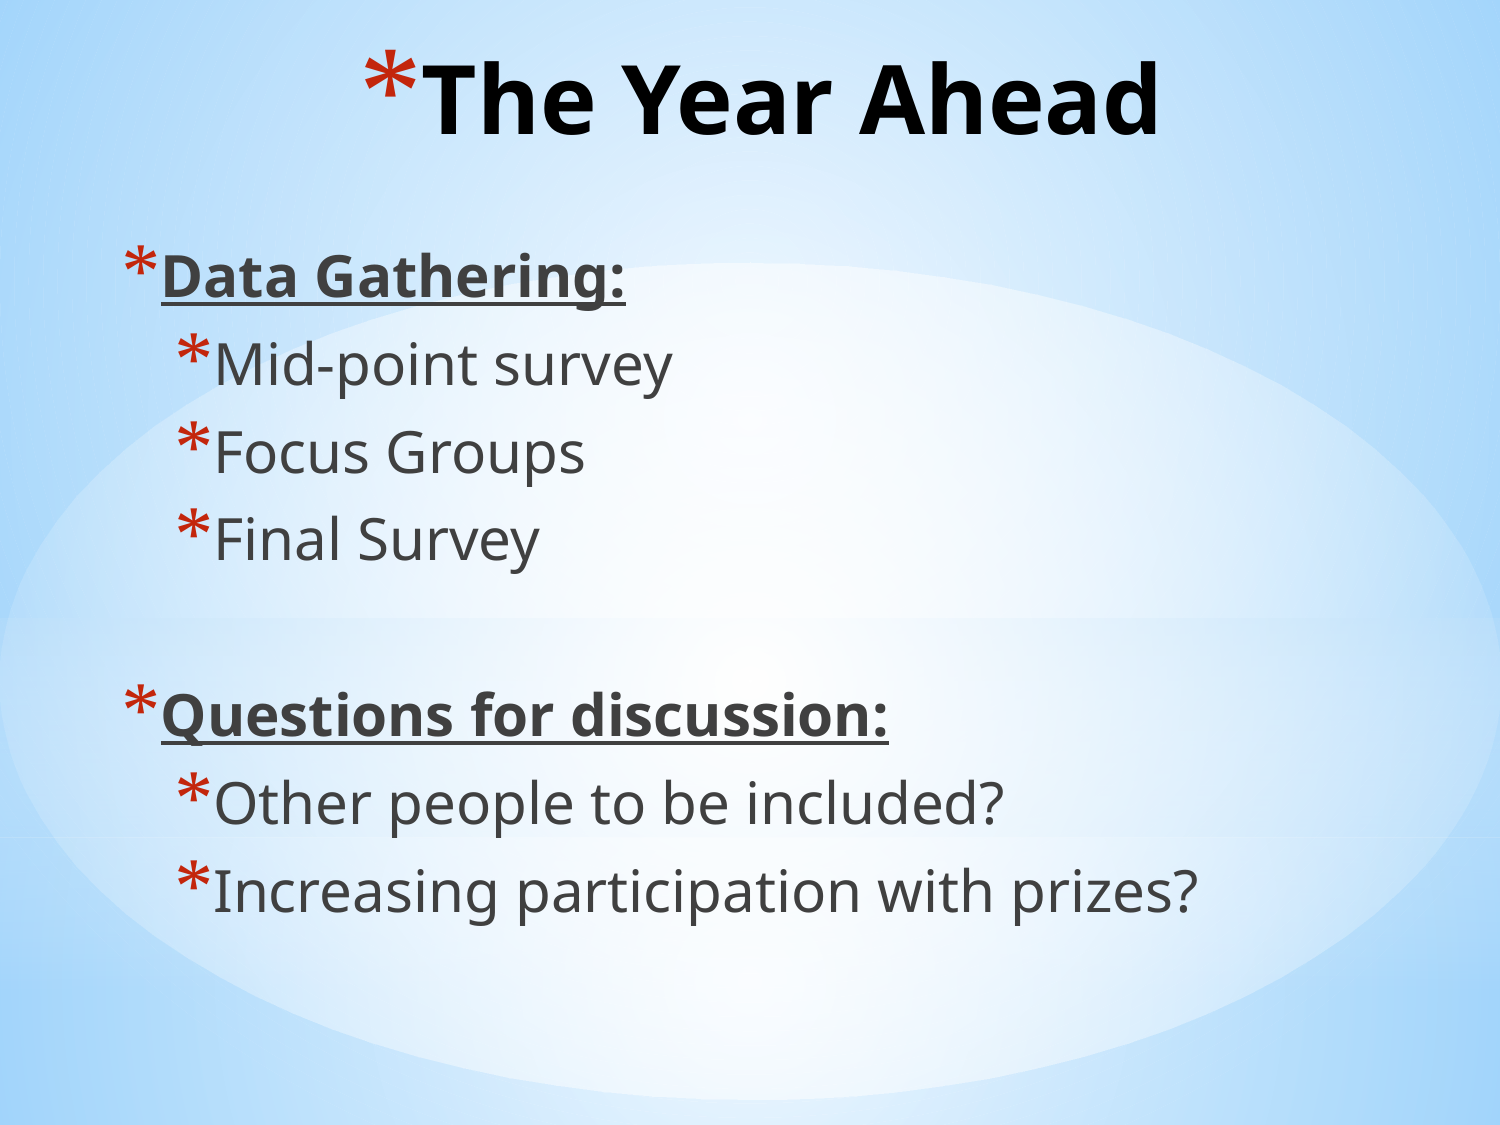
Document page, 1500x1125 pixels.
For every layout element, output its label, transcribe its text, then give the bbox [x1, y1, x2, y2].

list Data Gathering: Mid-point survey Focus Groups Final Survey Questions for discussion: Other people to be included? Increasing participation with prizes? [100, 231, 1412, 1071]
title The Year Ahead [100, 30, 1424, 197]
